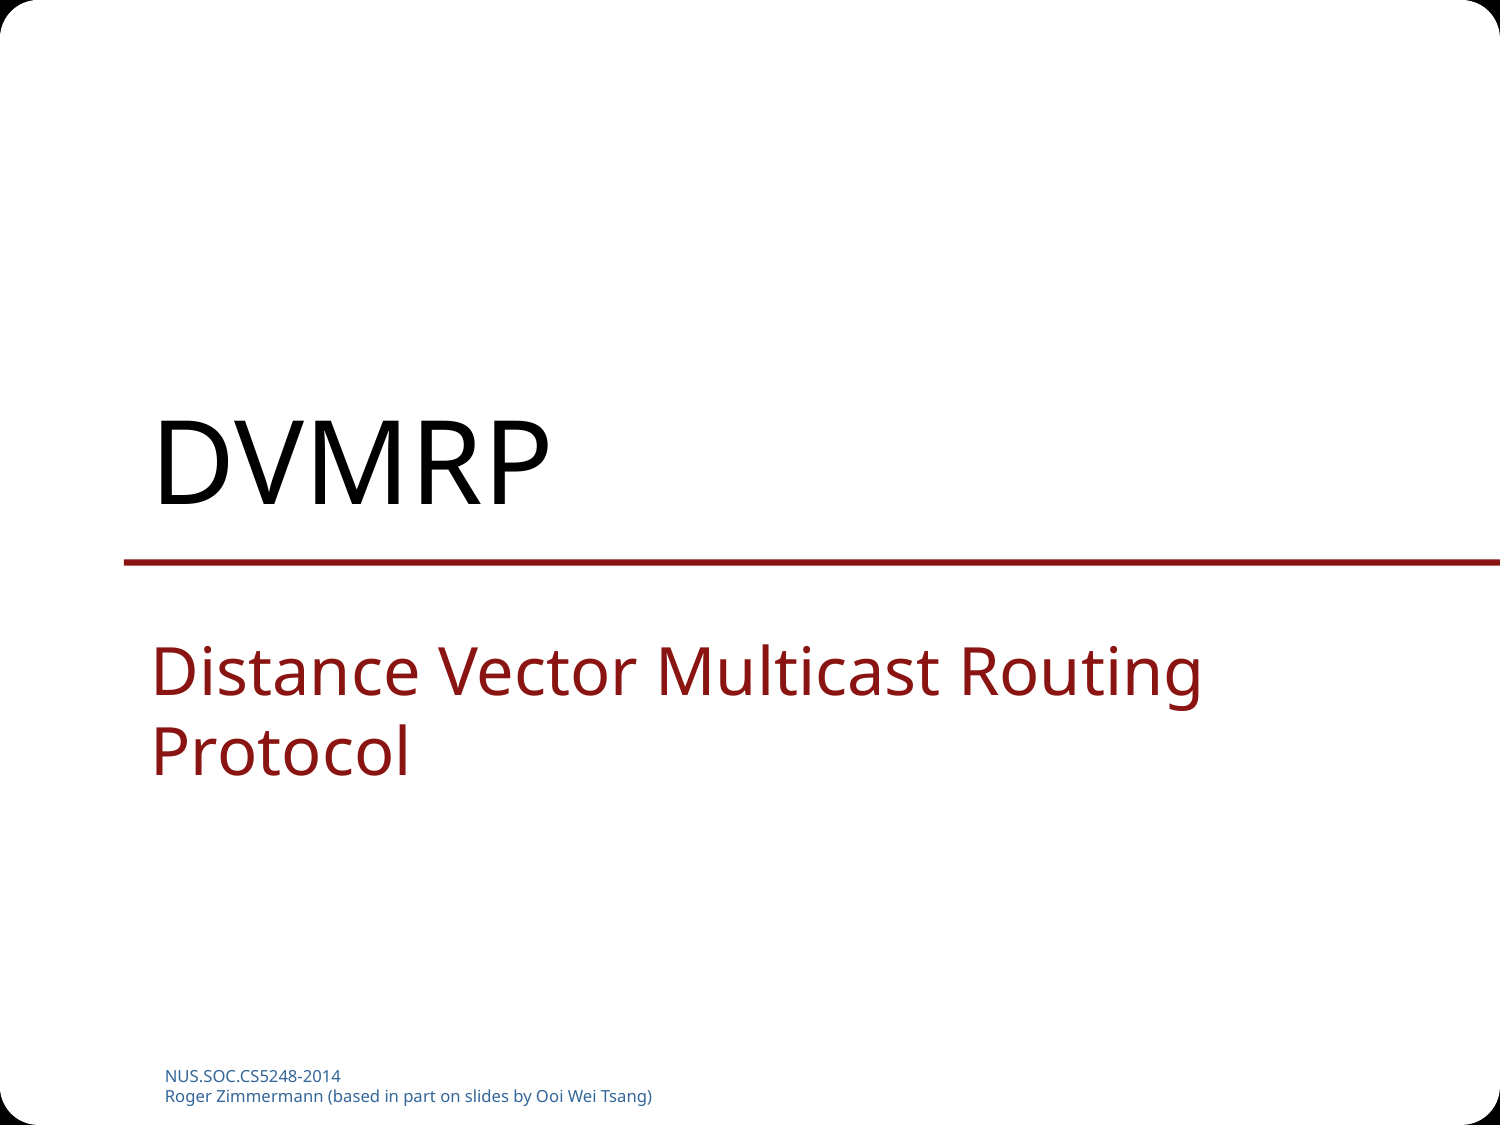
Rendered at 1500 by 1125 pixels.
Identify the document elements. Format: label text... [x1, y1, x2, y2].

subtitle Distance Vector Multicast Routing Protocol [135, 621, 1261, 885]
title DVMRP [135, 172, 1426, 536]
